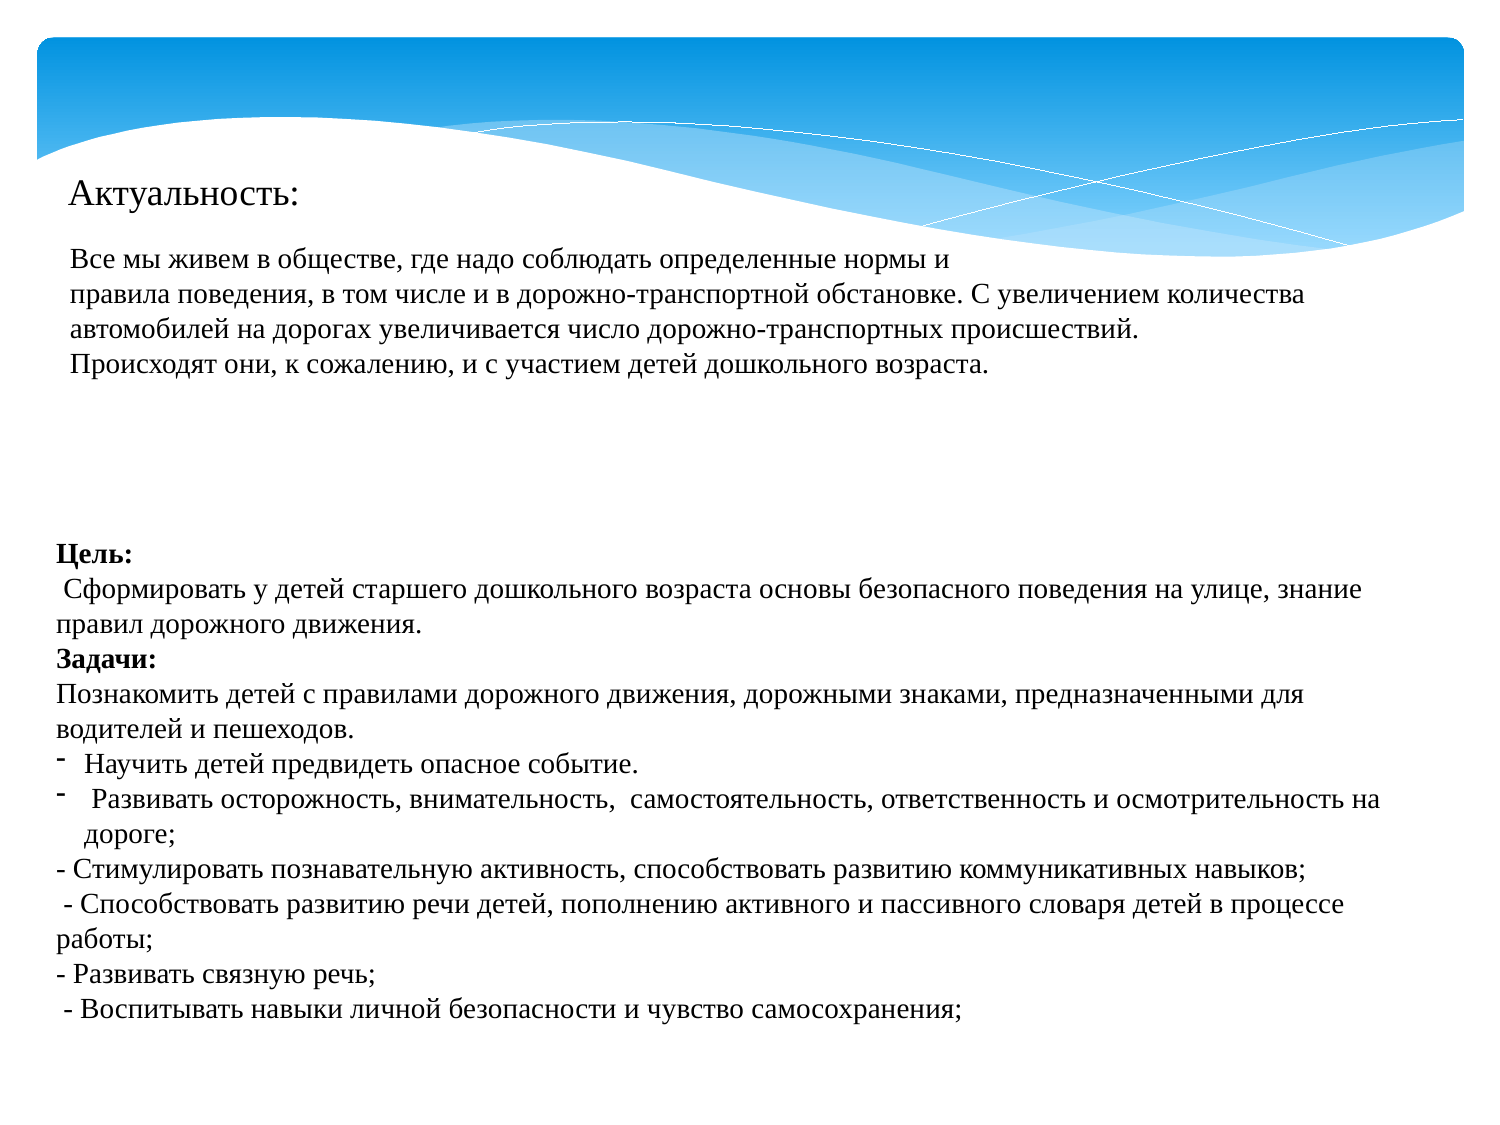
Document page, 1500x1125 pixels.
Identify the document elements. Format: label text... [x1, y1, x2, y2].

text_box Актуальность: [53, 160, 372, 221]
text_box Цель: Сформировать у детей старшего дошкольного возраста основы безопасного поведения на улице, знание правил дорожного движения. Задачи: Познакомить детей с правилами дорожного движения, дорожными знаками, предназначенными для водителей и пешеходов. Научить детей предвидеть опасное событие. Развивать осторожность, внимательность, самостоятельность, ответственность и осмотрительность на дороге; - Стимулировать познавательную активность, способствовать развитию коммуникативных навыков; - Способствовать развитию речи детей, пополнению активного и пассивного словаря детей в процессе работы; - Развивать связную речь; - Воспитывать навыки личной безопасности и чувство самосохранения; [41, 527, 1436, 1032]
text_box Все мы живем в обществе, где надо соблюдать определенные нормы и правила поведения, в том числе и в дорожно-транспортной обстановке. С увеличением количества автомобилей на дорогах увеличивается число дорожно-транспортных происшествий. Происходят они, к сожалению, и с участием детей дошкольного возраста. [55, 231, 1438, 387]
